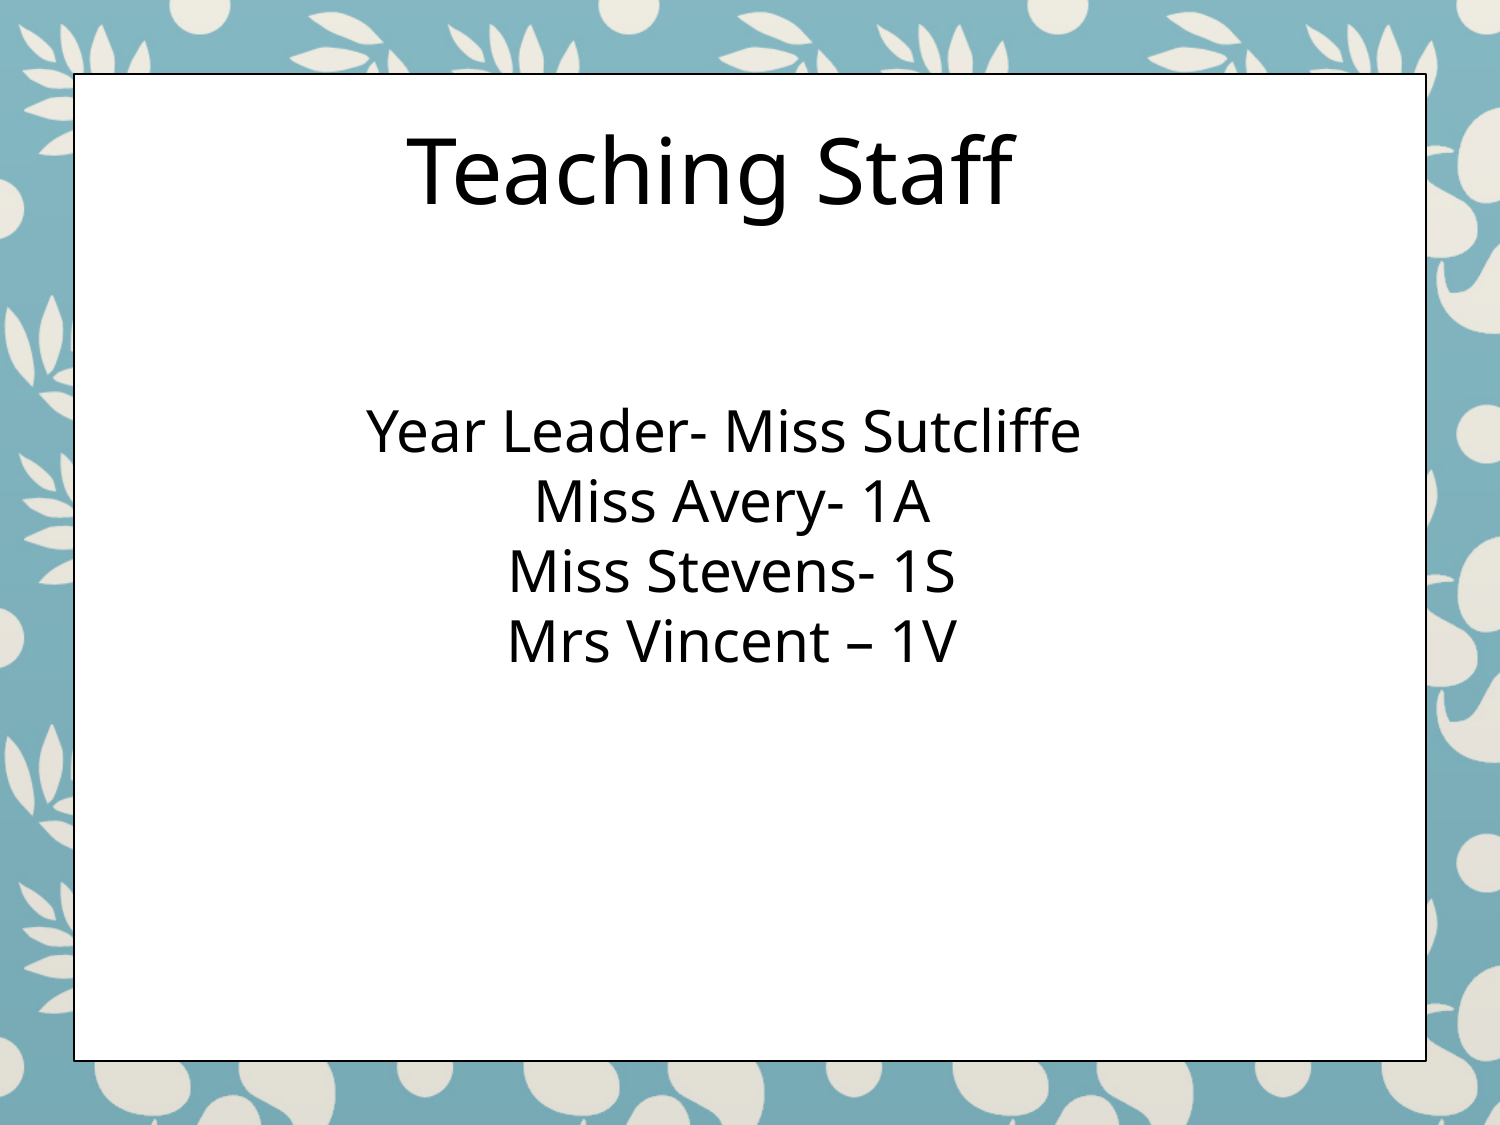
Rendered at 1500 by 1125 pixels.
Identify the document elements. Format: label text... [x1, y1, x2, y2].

text_box Year Leader- Miss Sutcliffe Miss Avery- 1A Miss Stevens- 1S Mrs Vincent – 1V [232, 386, 1233, 682]
text_box Teaching Staff [100, 105, 1320, 231]
text_box [73, 73, 1427, 1062]
